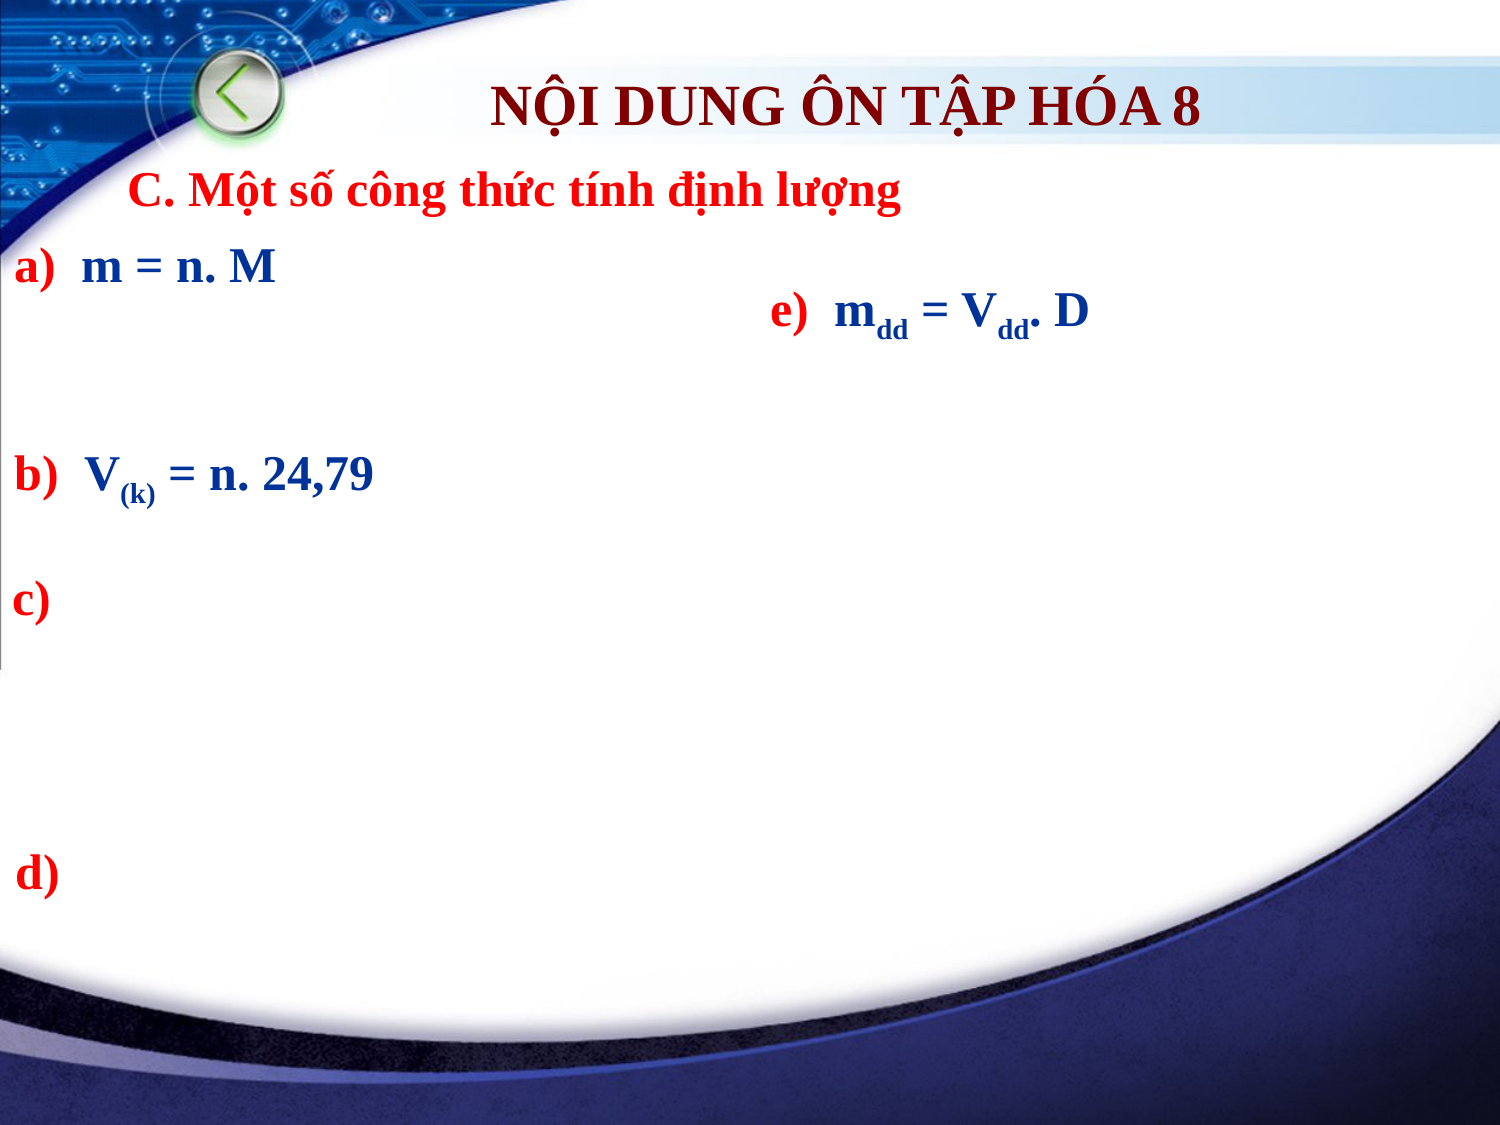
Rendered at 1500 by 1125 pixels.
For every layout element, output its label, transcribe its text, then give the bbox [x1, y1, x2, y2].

picture [0, 224, 1500, 1125]
text_box NỘI DUNG ÔN TẬP HÓA 8 [341, 59, 1350, 145]
text_box C. Một số công thức tính định lượng [0, 149, 1500, 224]
picture [0, 0, 1500, 149]
